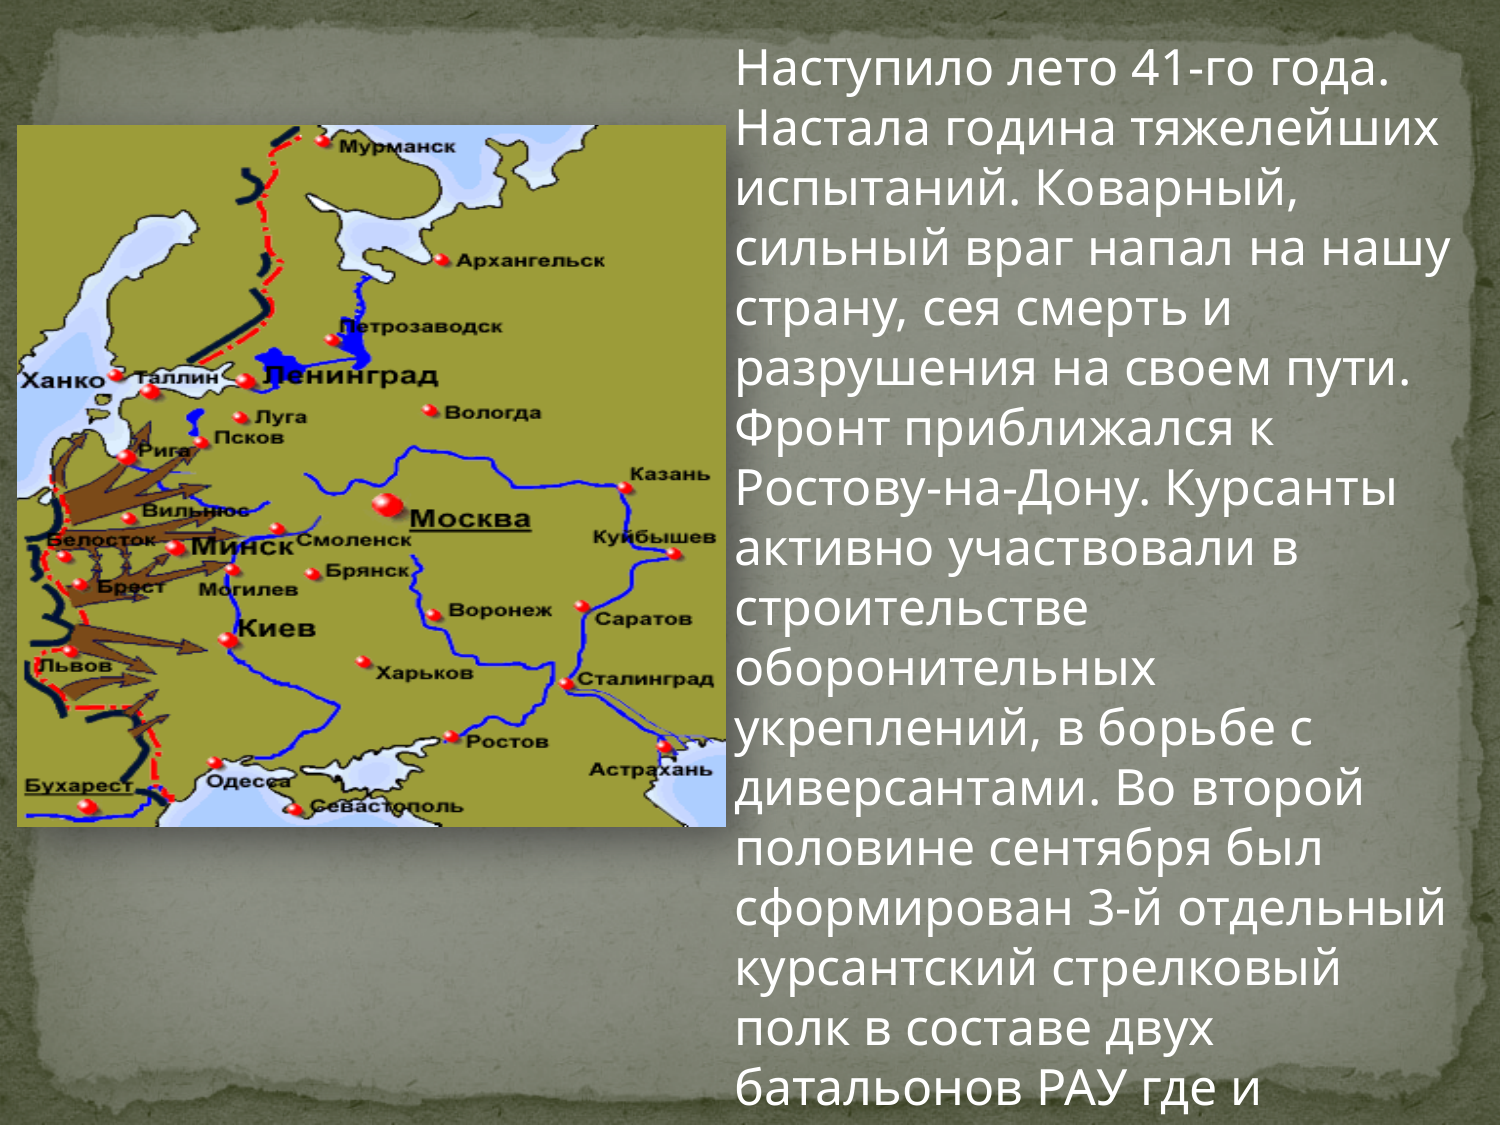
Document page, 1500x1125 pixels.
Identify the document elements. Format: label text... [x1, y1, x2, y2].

picture [17, 125, 724, 827]
text_box Наступило лето 41-го года. Настала година тяжелейших испытаний. Коварный, сильный враг напал на нашу страну, сея смерть и разрушения на своем пути. Фронт приближался к Ростову-на-Дону. Курсанты активно участвовали в строительстве оборонительных укреплений, в борьбе с диверсантами. Во второй половине сентября был сформирован 3-й отдельный курсантский стрелковый полк в составе двух батальонов РАУ где и продолжил служить дедушка. [719, 27, 1470, 1125]
